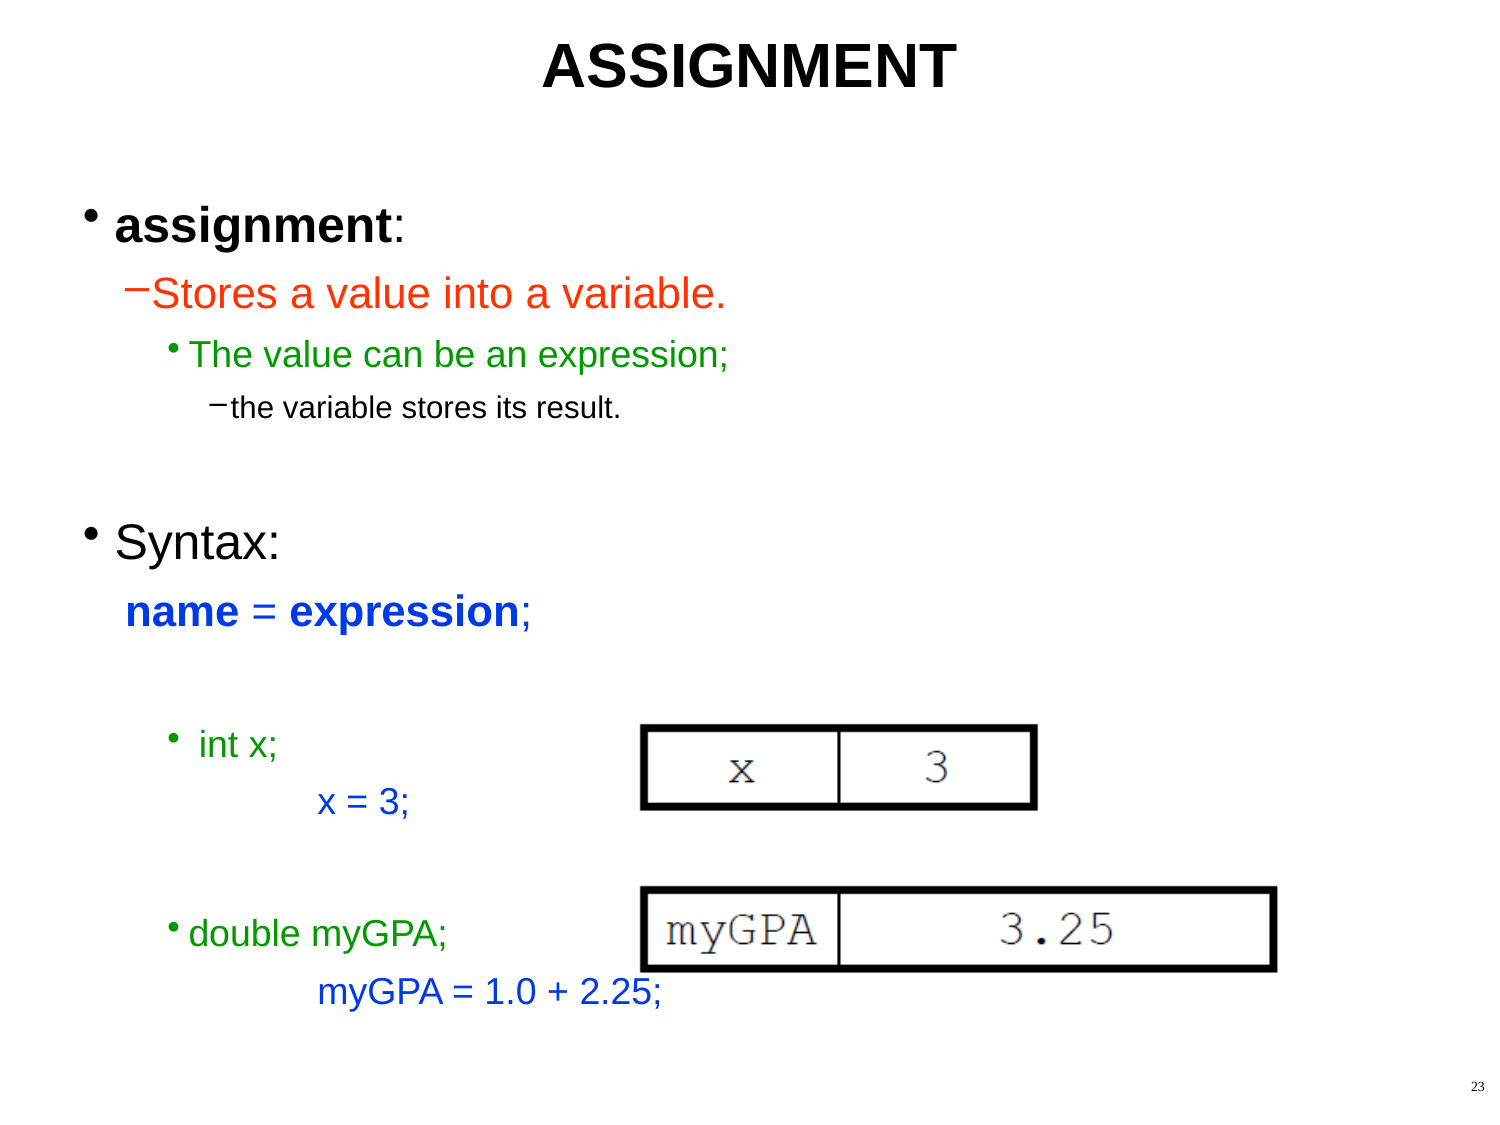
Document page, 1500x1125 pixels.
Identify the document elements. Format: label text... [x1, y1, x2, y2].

slide_number 23 [1186, 1069, 1500, 1125]
title ASSIGNMENT [0, 0, 1500, 126]
list assignment: Stores a value into a variable. The value can be an expression; the variable stores its result. Syntax: name = expression; int x; x = 3; double myGPA; myGPA = 1.0 + 2.25; [67, 184, 1442, 1071]
picture [631, 715, 1287, 976]
